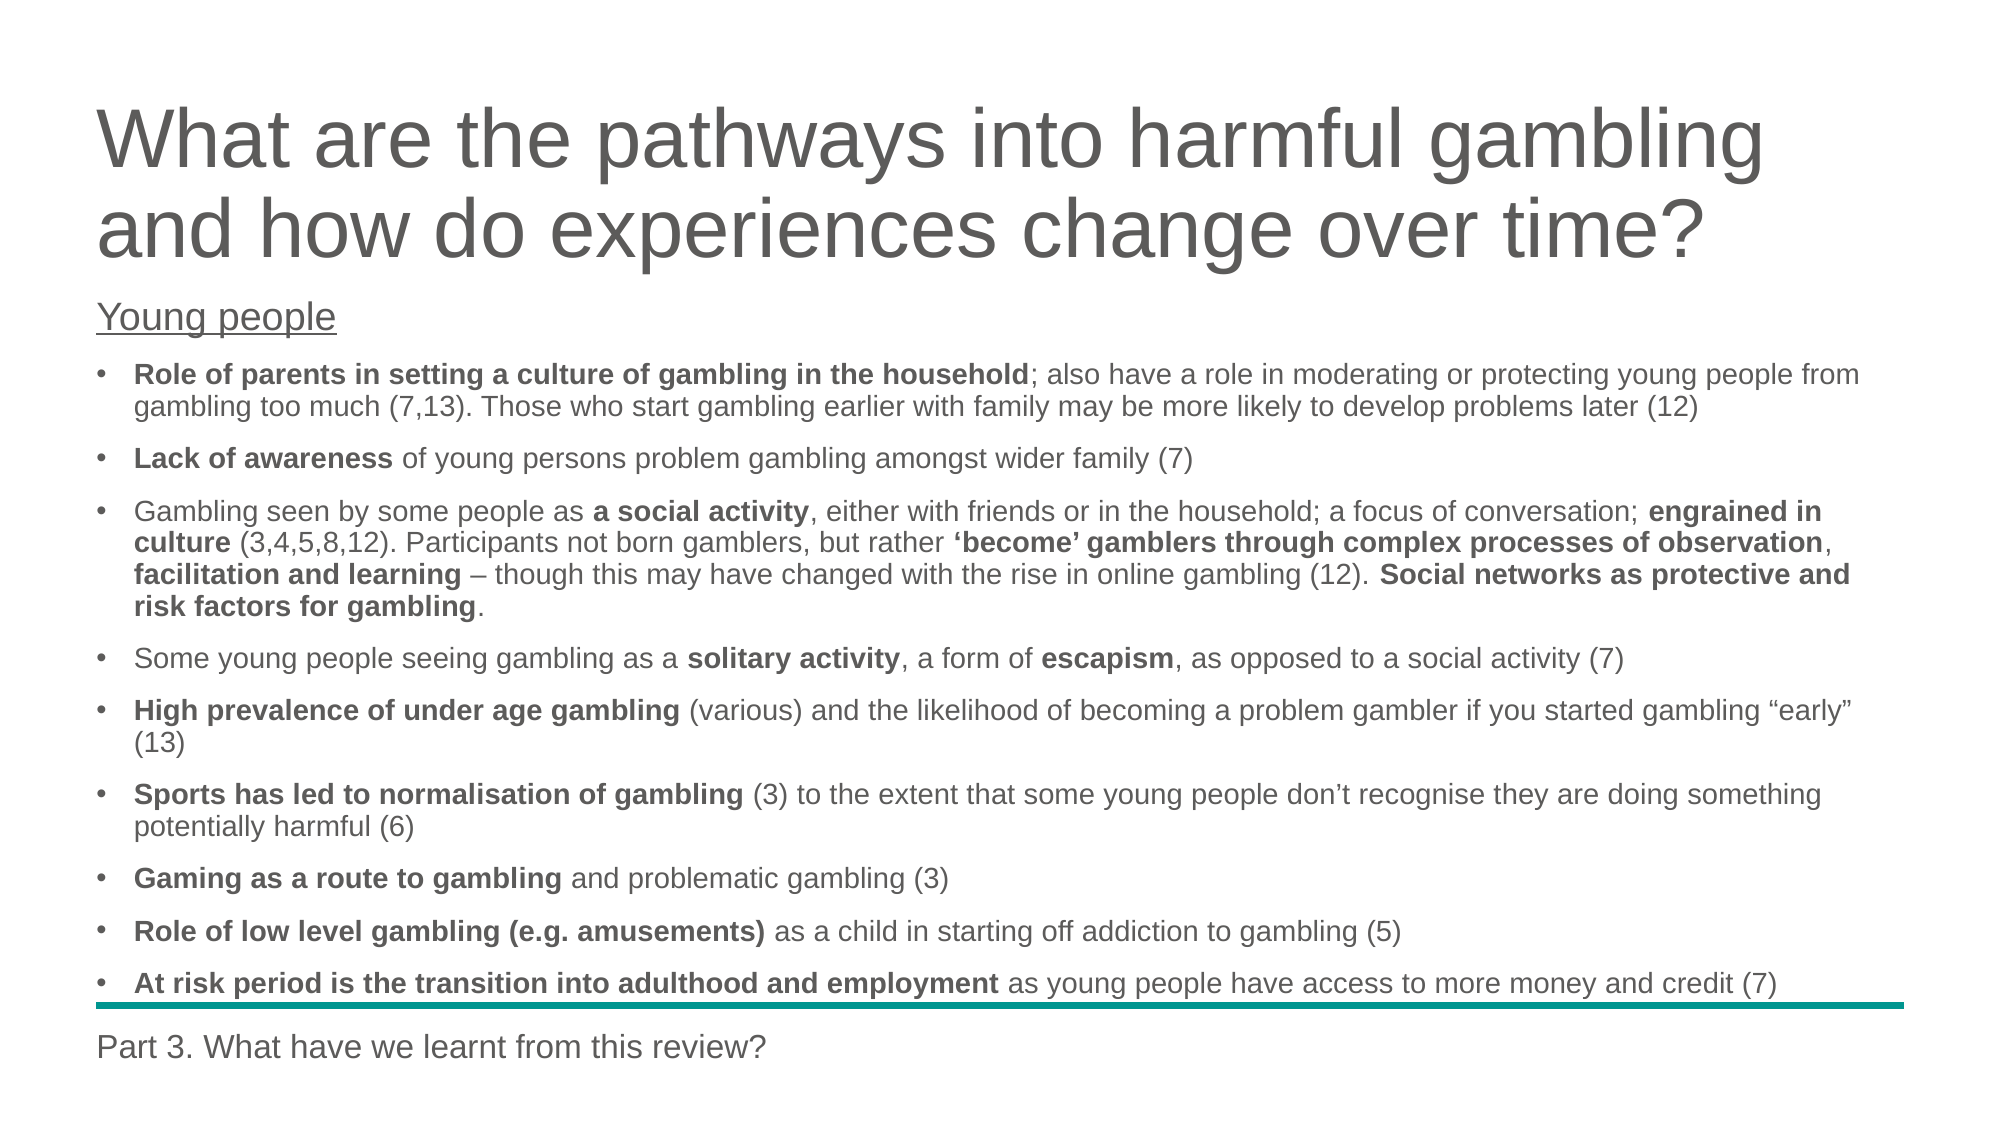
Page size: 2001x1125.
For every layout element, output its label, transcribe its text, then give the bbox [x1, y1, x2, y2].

title What are the pathways into harmful gambling and how do experiences change over time? [96, 95, 1904, 248]
list Young people Role of parents in setting a culture of gambling in the household; also have a role in moderating or protecting young people from gambling too much (7,13). Those who start gambling earlier with family may be more likely to develop problems later (12) Lack of awareness of young persons problem gambling amongst wider family (7) Gambling seen by some people as a social activity, either with friends or in the household; a focus of conversation; engrained in culture (3,4,5,8,12). Participants not born gamblers, but rather ‘become’ gamblers through complex processes of observation, facilitation and learning – though this may have changed with the rise in online gambling (12). Social networks as protective and risk factors for gambling. Some young people seeing gambling as a solitary activity, a form of escapism, as opposed to a social activity (7) High prevalence of under age gambling (various) and the likelihood of becoming a problem gambler if you started gambling “early” (13) Sports has led to normalisation of gambling (3) to the extent that some young people don’t recognise they are doing something potentially harmful (6) Gaming as a route to gambling and problematic gambling (3) Role of low level gambling (e.g. amusements) as a child in starting off addiction to gambling (5) At risk period is the transition into adulthood and employment as young people have access to more money and credit (7) [96, 296, 1904, 1011]
list Part 3. What have we learnt from this review? [96, 1029, 1904, 1093]
